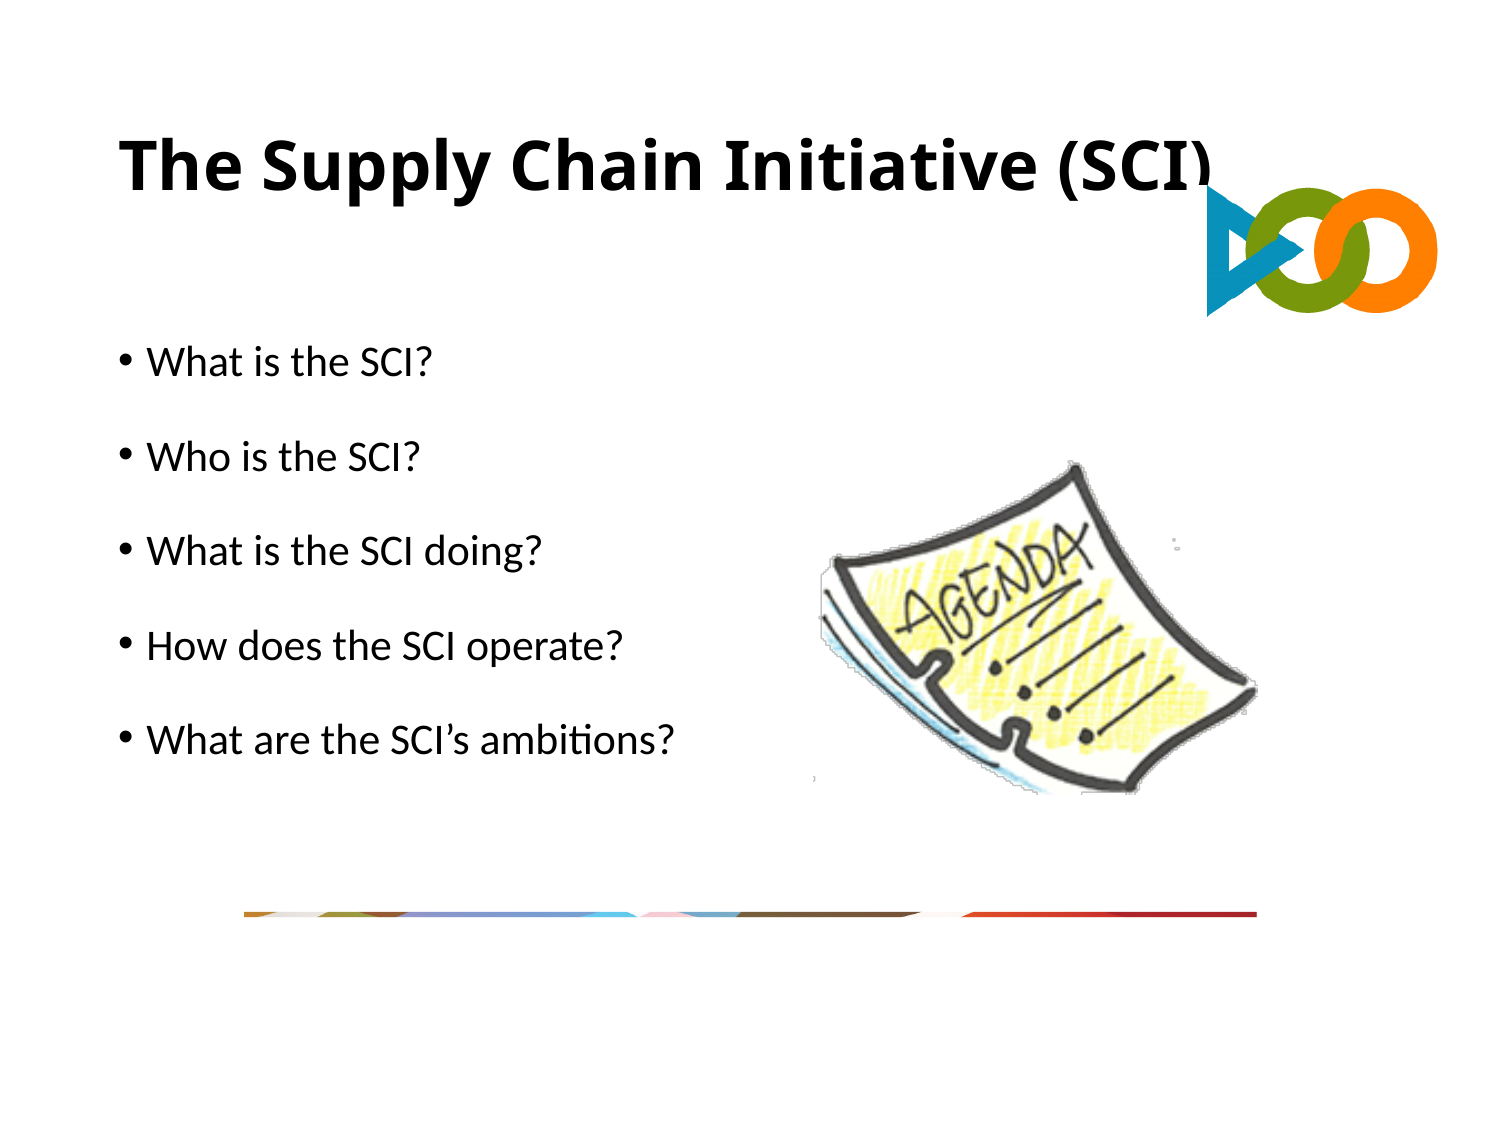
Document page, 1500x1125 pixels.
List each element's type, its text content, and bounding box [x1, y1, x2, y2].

picture [1191, 185, 1454, 318]
title The Supply Chain Initiative (SCI) [103, 59, 1397, 278]
picture [242, 911, 1258, 918]
picture [813, 457, 1258, 795]
list What is the SCI? Who is the SCI? What is the SCI doing? How does the SCI operate? What are the SCI’s ambitions? [103, 299, 1397, 1014]
